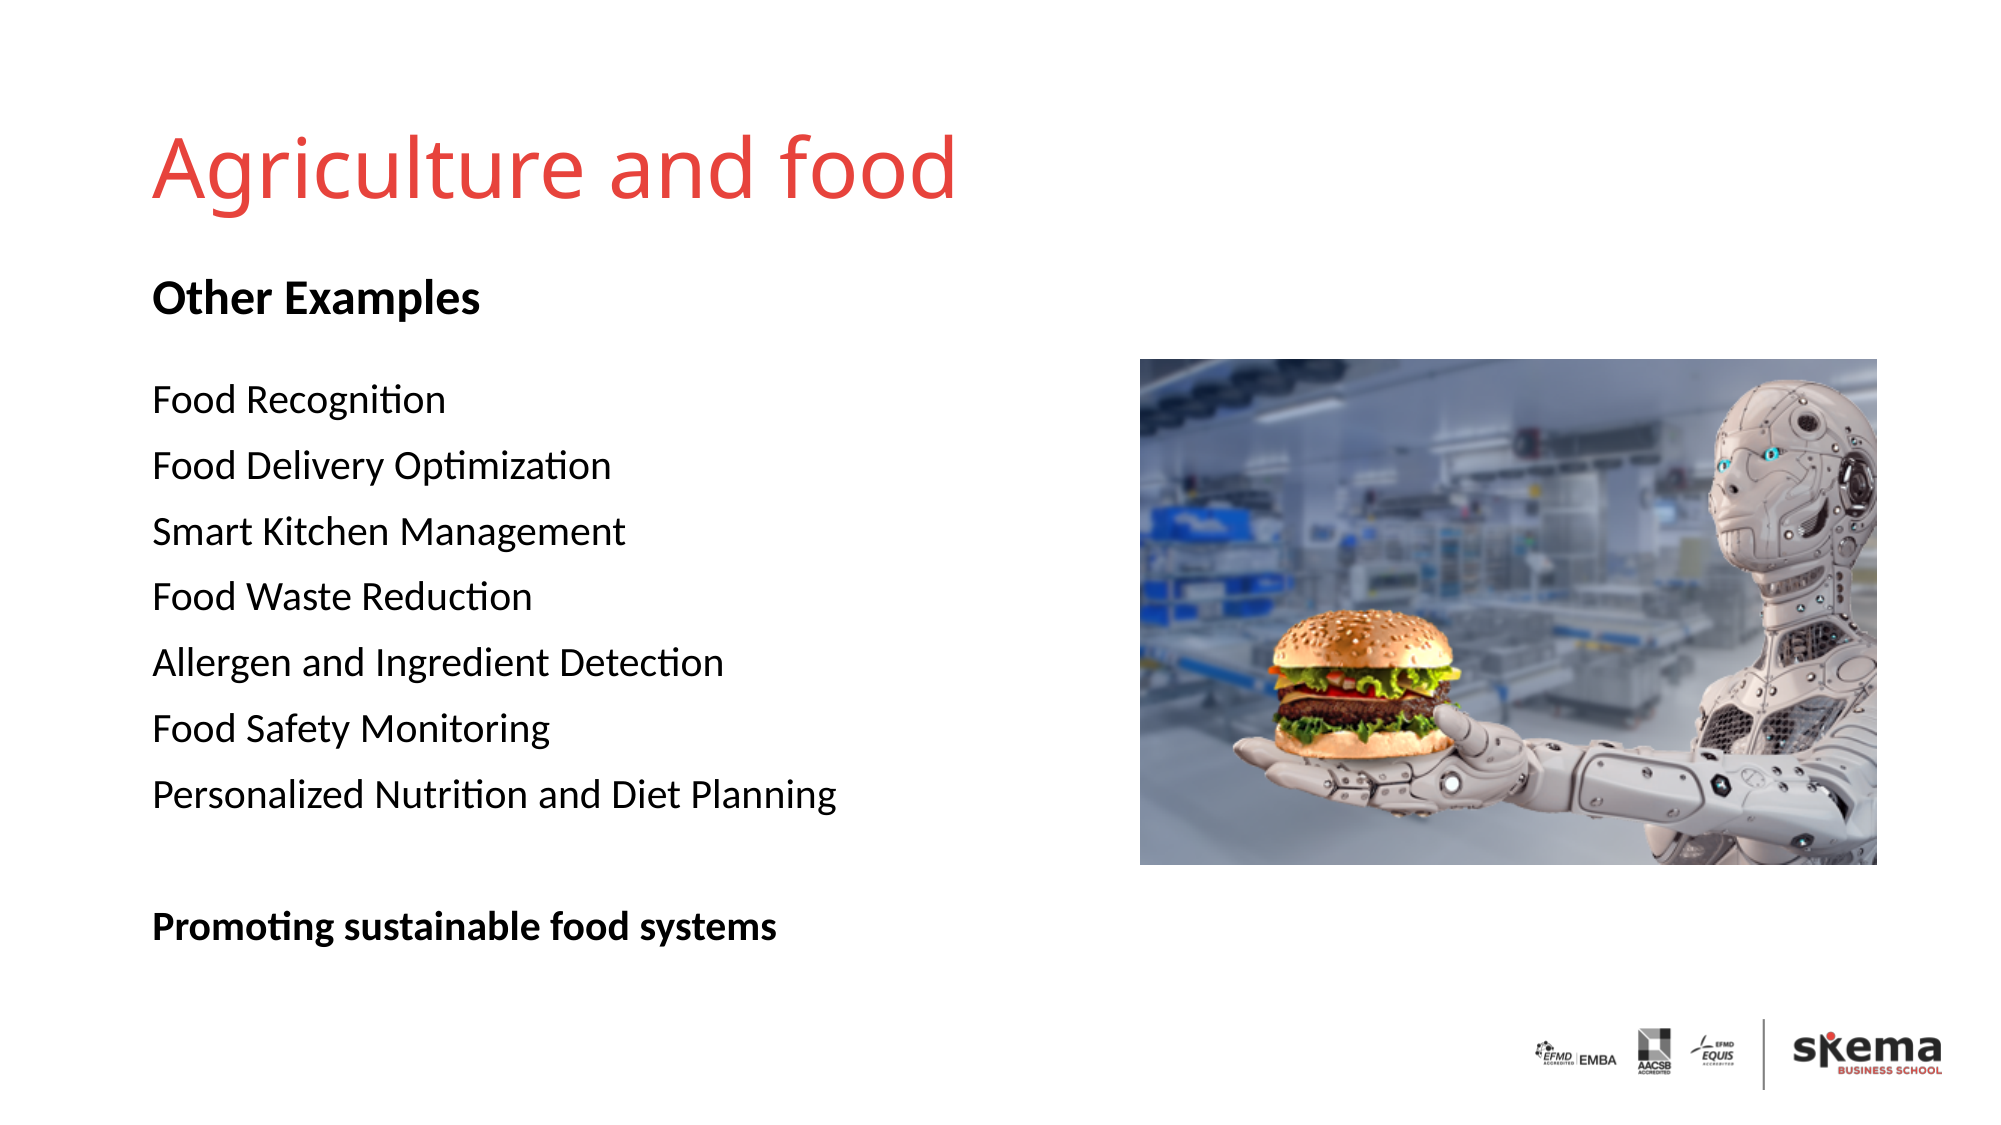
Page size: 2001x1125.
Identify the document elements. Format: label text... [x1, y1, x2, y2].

title Agriculture and food [137, 110, 1854, 225]
picture [1140, 359, 1877, 865]
picture [1535, 1019, 1942, 1090]
list Other Examples [137, 264, 1854, 331]
list Food Recognition Food Delivery Optimization Smart Kitchen Management Food Waste Reduction Allergen and Ingredient Detection Food Safety Monitoring Personalized Nutrition and Diet Planning Promoting sustainable food systems [137, 370, 1854, 954]
